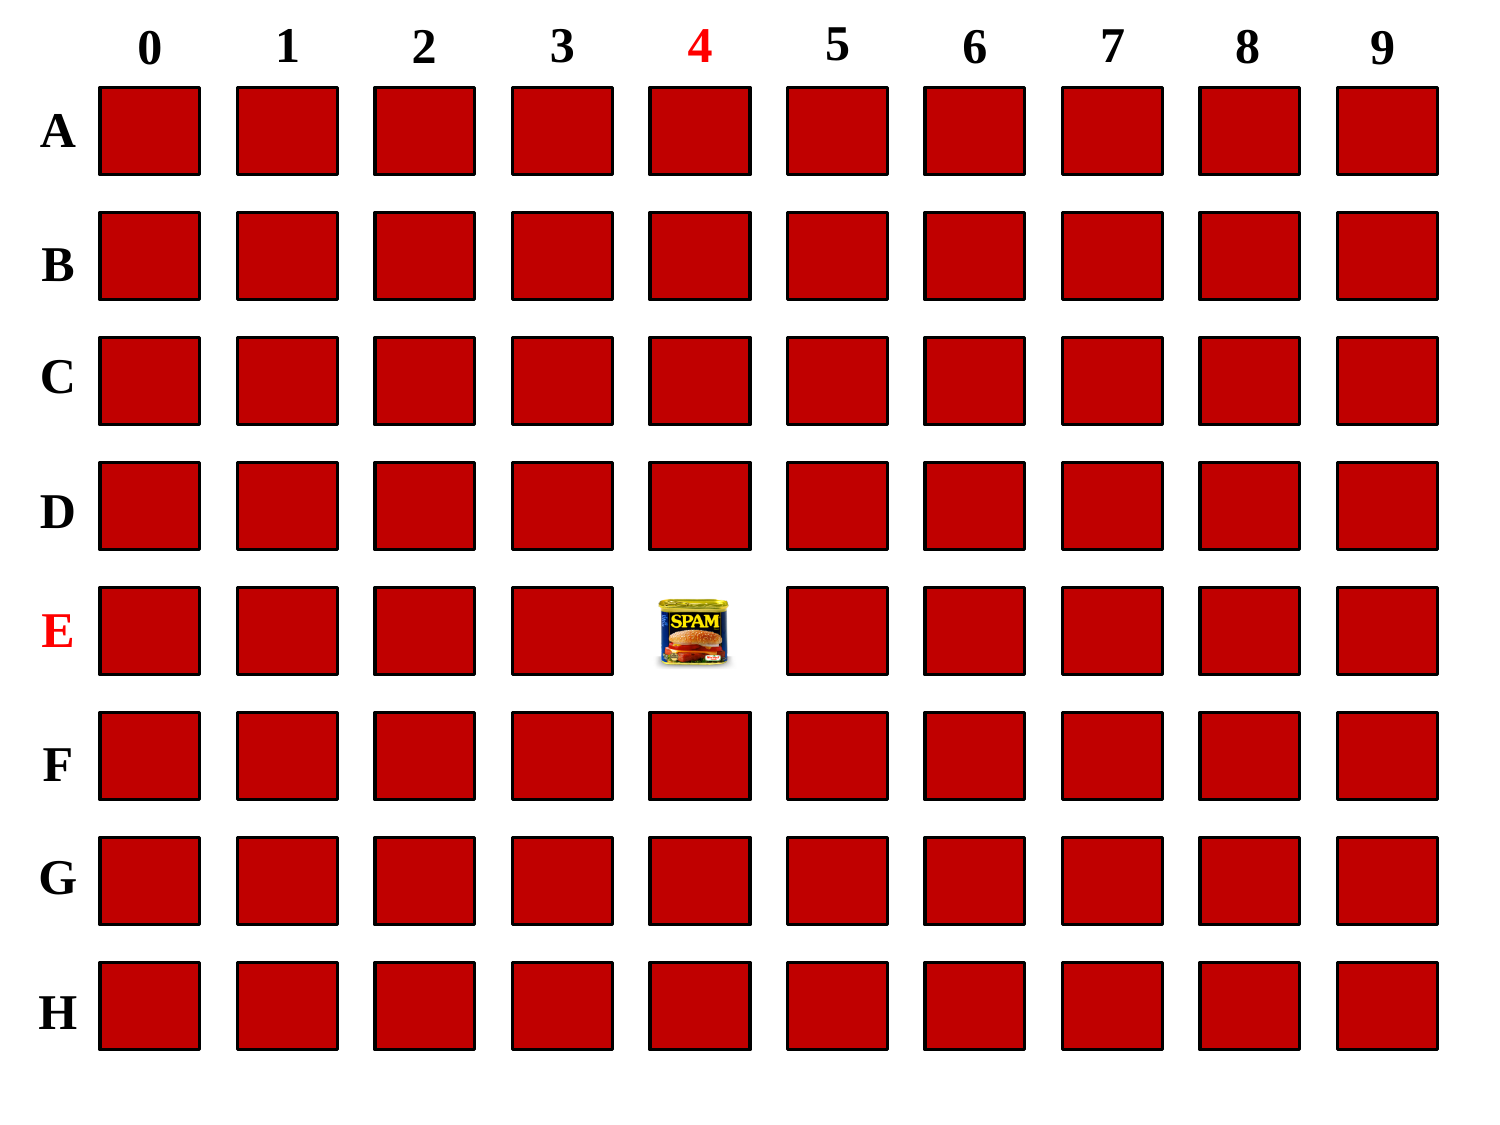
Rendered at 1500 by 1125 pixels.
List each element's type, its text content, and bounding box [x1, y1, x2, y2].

text_box [1200, 462, 1300, 550]
text_box G [20, 837, 96, 913]
text_box 2 [367, 5, 481, 81]
text_box [99, 462, 200, 550]
text_box A [20, 89, 96, 165]
text_box [237, 962, 338, 1050]
text_box [787, 212, 888, 300]
text_box [99, 212, 200, 300]
text_box [787, 587, 888, 675]
text_box [99, 337, 200, 425]
text_box [1337, 212, 1438, 300]
text_box [375, 587, 475, 675]
text_box H [20, 971, 96, 1047]
text_box [512, 87, 613, 175]
text_box 5 [799, 3, 875, 79]
text_box [1200, 837, 1300, 925]
text_box [924, 337, 1025, 425]
text_box [787, 712, 888, 800]
text_box [1200, 712, 1300, 800]
text_box [787, 337, 888, 425]
text_box 1 [249, 5, 325, 81]
text_box [924, 462, 1025, 550]
text_box [1062, 212, 1163, 300]
text_box [787, 462, 888, 550]
text_box [237, 87, 338, 175]
text_box [512, 962, 613, 1050]
text_box [237, 212, 338, 300]
text_box [650, 962, 750, 1050]
text_box [512, 837, 613, 925]
text_box [1200, 587, 1300, 675]
text_box [375, 212, 475, 300]
text_box 8 [1210, 5, 1286, 81]
text_box [1337, 587, 1438, 675]
text_box [375, 962, 475, 1050]
text_box [924, 212, 1025, 300]
text_box [1337, 87, 1438, 175]
text_box [375, 462, 475, 550]
text_box 9 [1337, 6, 1428, 82]
text_box [375, 837, 475, 925]
text_box [512, 587, 613, 675]
text_box [1062, 962, 1163, 1050]
text_box [787, 837, 888, 925]
text_box [99, 87, 200, 175]
text_box [375, 87, 475, 175]
text_box [1062, 712, 1163, 800]
text_box [99, 837, 200, 925]
text_box [237, 587, 338, 675]
text_box [650, 212, 750, 300]
text_box 3 [524, 4, 600, 80]
text_box E [20, 589, 96, 665]
text_box [237, 462, 338, 550]
text_box [1062, 87, 1163, 175]
text_box [1062, 462, 1163, 550]
text_box [924, 587, 1025, 675]
text_box 4 [662, 4, 738, 80]
text_box 7 [1074, 4, 1150, 80]
text_box [650, 87, 750, 175]
text_box [650, 337, 750, 425]
text_box [1200, 962, 1300, 1050]
text_box [237, 837, 338, 925]
text_box [924, 962, 1025, 1050]
text_box [1337, 337, 1438, 425]
text_box [237, 712, 338, 800]
text_box [1062, 337, 1163, 425]
text_box [787, 962, 888, 1050]
text_box [1337, 837, 1438, 925]
text_box [1062, 587, 1163, 675]
text_box [924, 837, 1025, 925]
picture [648, 589, 738, 678]
text_box [512, 337, 613, 425]
text_box [512, 712, 613, 800]
text_box [1337, 712, 1438, 800]
text_box [1337, 462, 1438, 550]
text_box [375, 337, 475, 425]
text_box [650, 462, 750, 550]
text_box [512, 462, 613, 550]
text_box [1200, 87, 1300, 175]
text_box [99, 962, 200, 1050]
text_box [924, 87, 1025, 175]
text_box [375, 712, 475, 800]
text_box [650, 837, 750, 925]
text_box [1200, 337, 1300, 425]
text_box [1062, 837, 1163, 925]
text_box [924, 712, 1025, 800]
text_box [650, 712, 750, 800]
text_box [1337, 962, 1438, 1050]
text_box [237, 337, 338, 425]
text_box B [20, 224, 96, 299]
text_box [99, 587, 200, 675]
text_box 6 [937, 5, 1013, 81]
text_box [787, 87, 888, 175]
text_box F [20, 724, 96, 799]
text_box [99, 712, 200, 800]
text_box D [20, 471, 96, 546]
text_box 0 [112, 6, 188, 82]
text_box [1200, 212, 1300, 300]
text_box [512, 212, 613, 300]
text_box C [20, 336, 96, 412]
